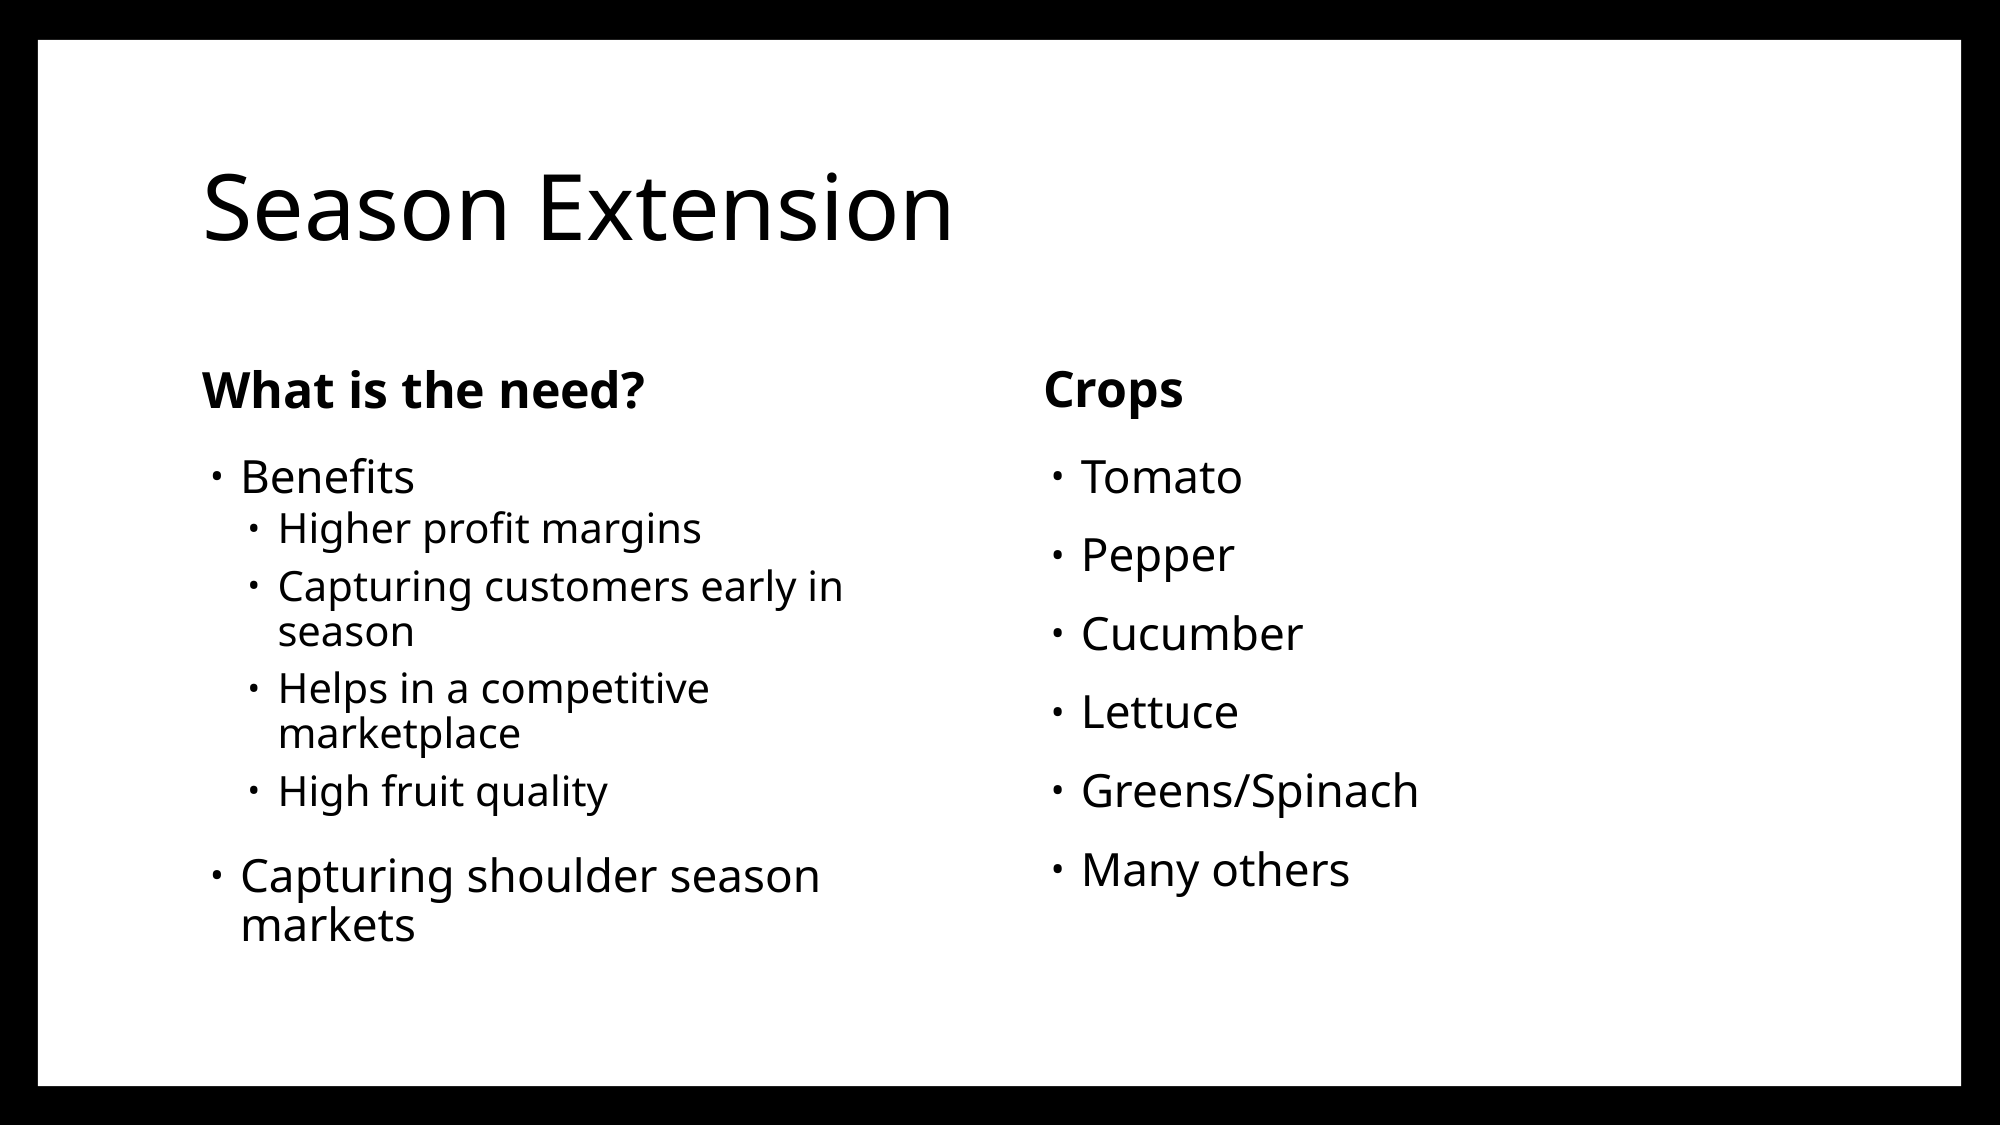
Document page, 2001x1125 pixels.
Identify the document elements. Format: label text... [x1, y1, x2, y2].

list Tomato Pepper Cucumber Lettuce Greens/Spinach Many others [1028, 446, 1809, 1002]
list What is the need? [187, 328, 968, 446]
list Crops [1028, 327, 1809, 446]
title Season Extension [187, 99, 1808, 323]
list Benefits Higher profit margins Capturing customers early in season Helps in a competitive marketplace High fruit quality Capturing shoulder season markets [187, 446, 968, 1002]
